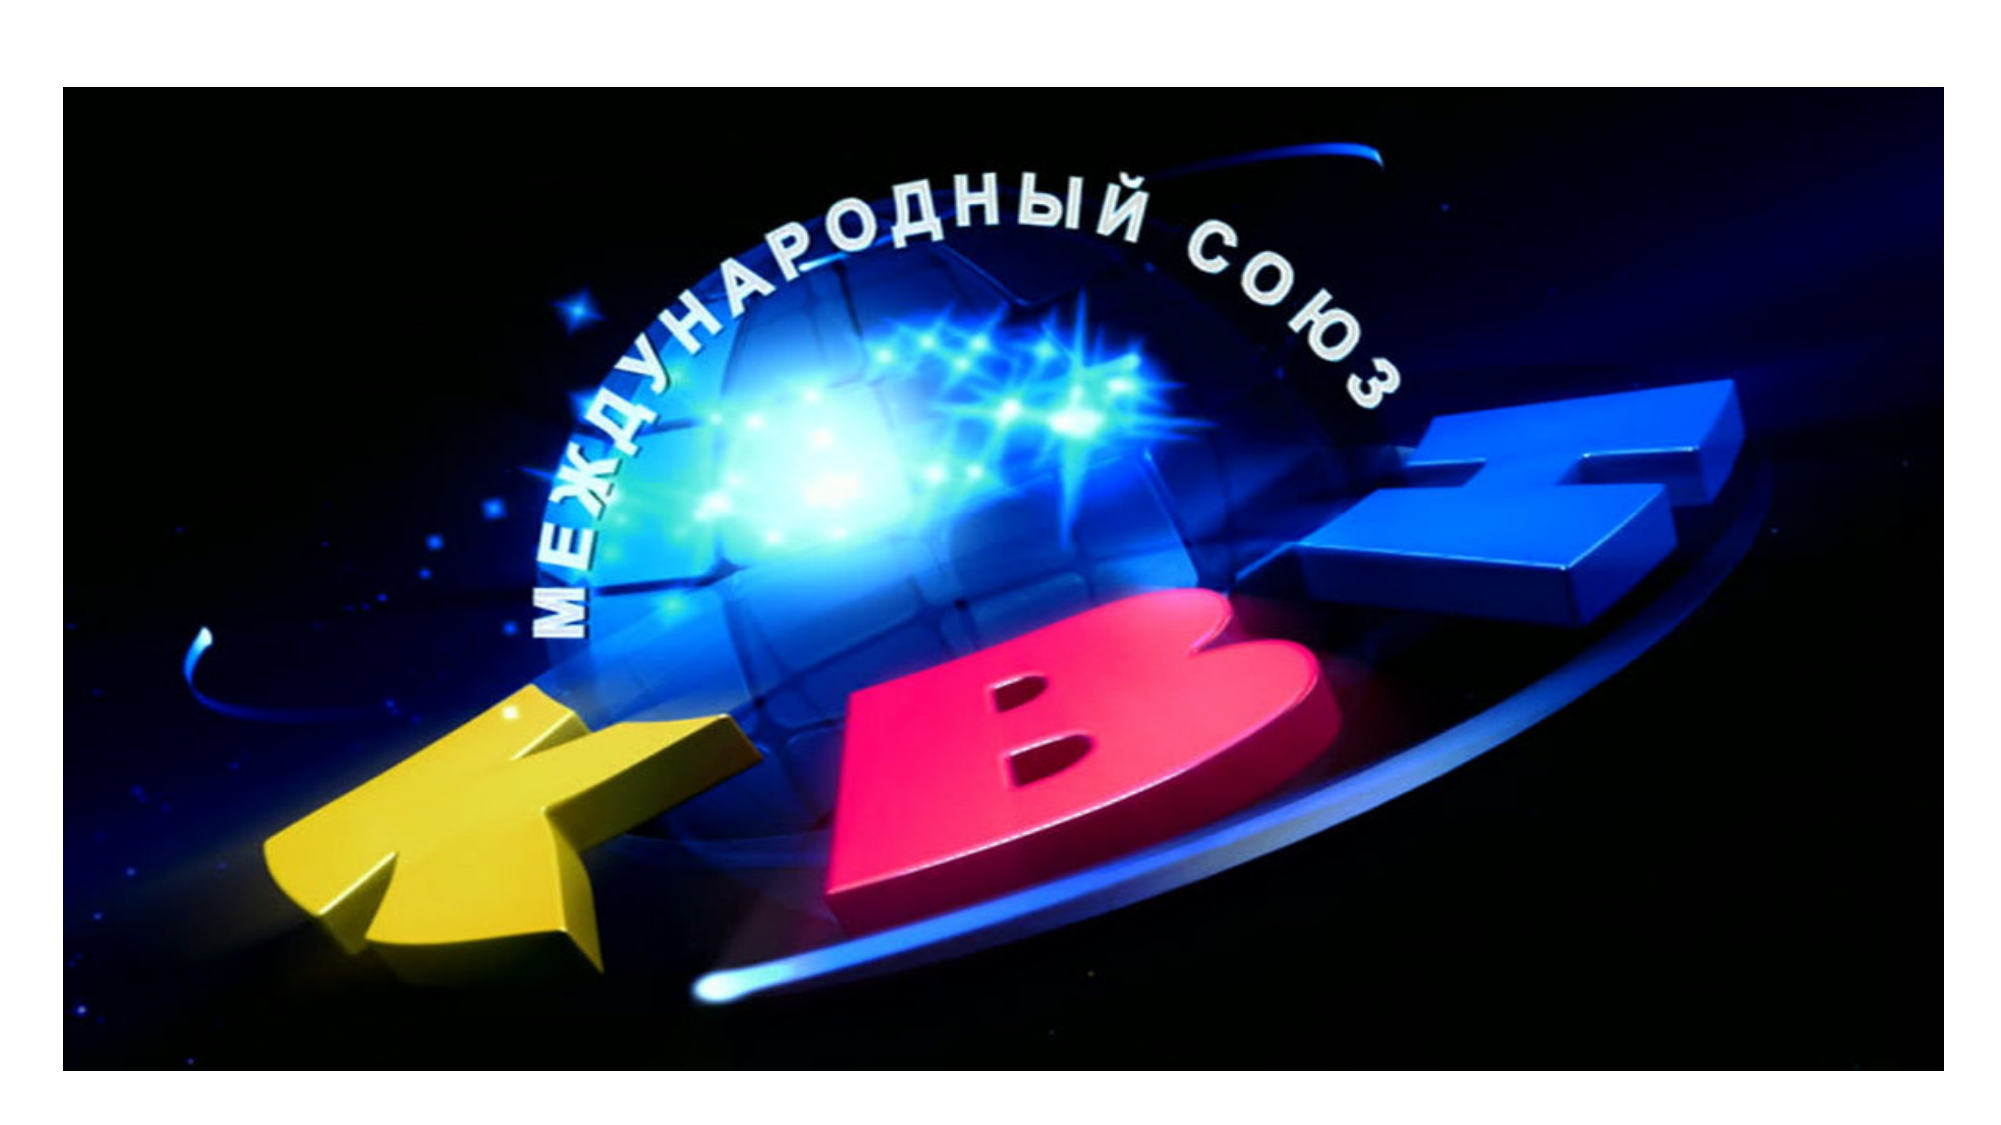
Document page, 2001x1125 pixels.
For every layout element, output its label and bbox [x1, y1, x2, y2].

list [63, 87, 1944, 1071]
